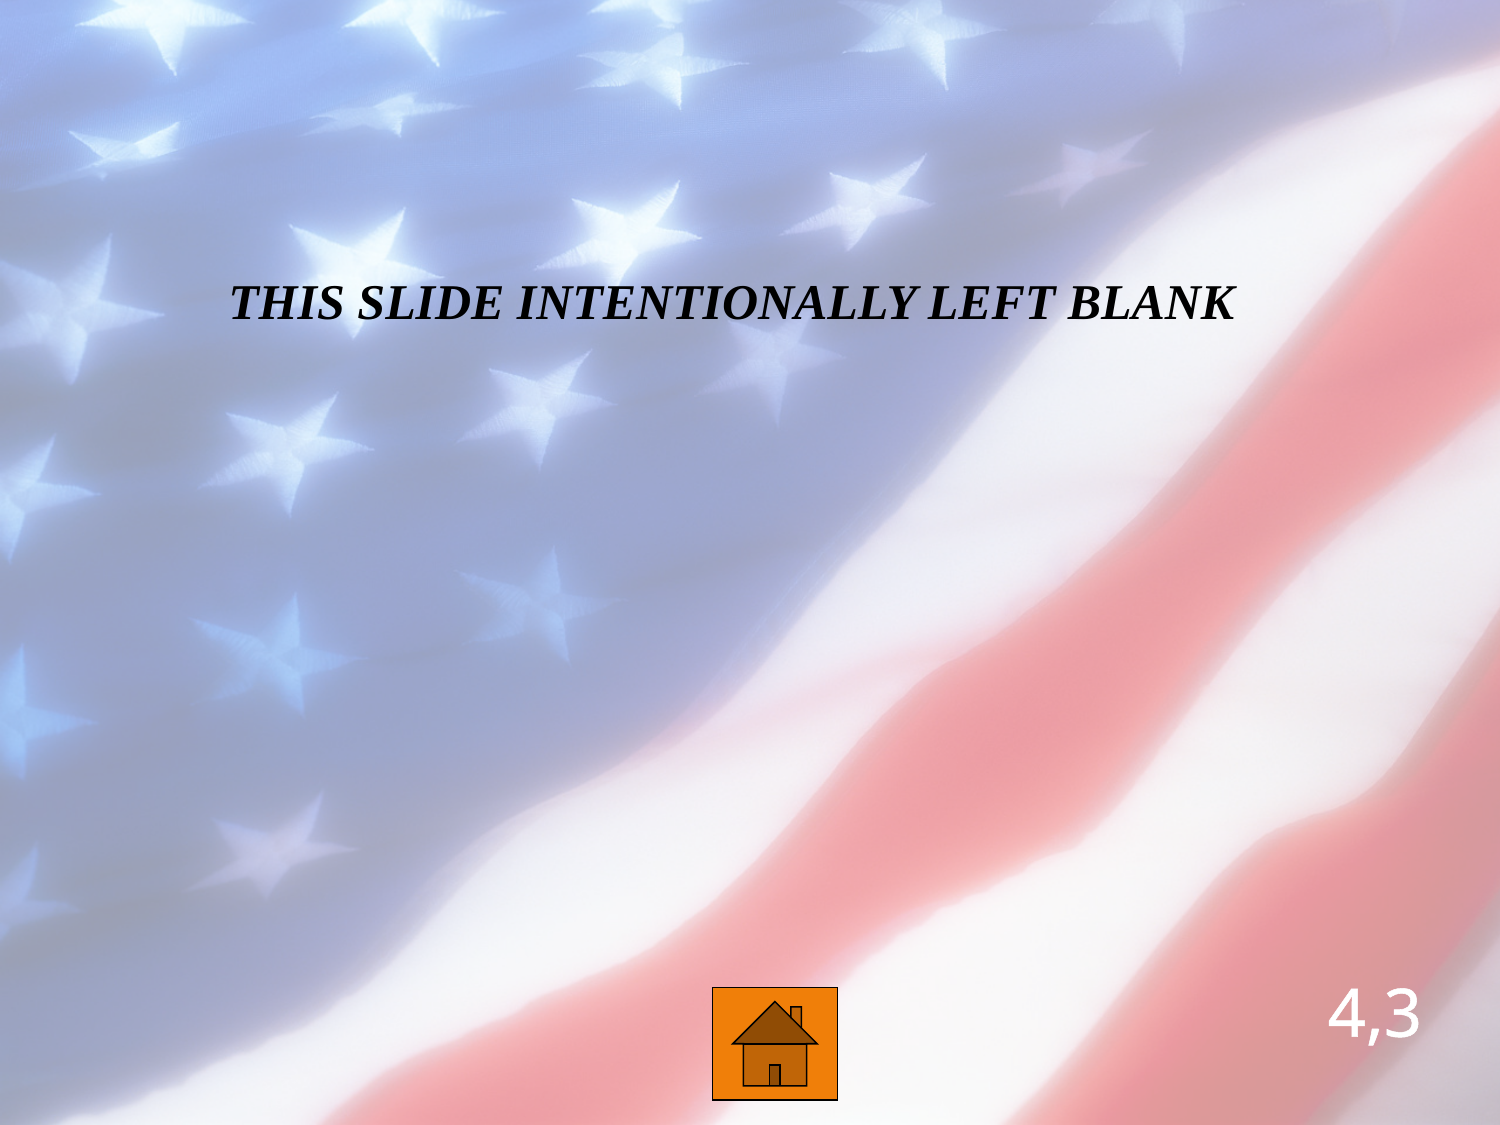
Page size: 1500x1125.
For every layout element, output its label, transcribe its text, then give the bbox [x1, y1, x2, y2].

subtitle 4,3 [1250, 962, 1500, 1125]
text_box THIS SLIDE INTENTIONALLY LEFT BLANK [150, 262, 1313, 338]
text_box [712, 987, 838, 1101]
